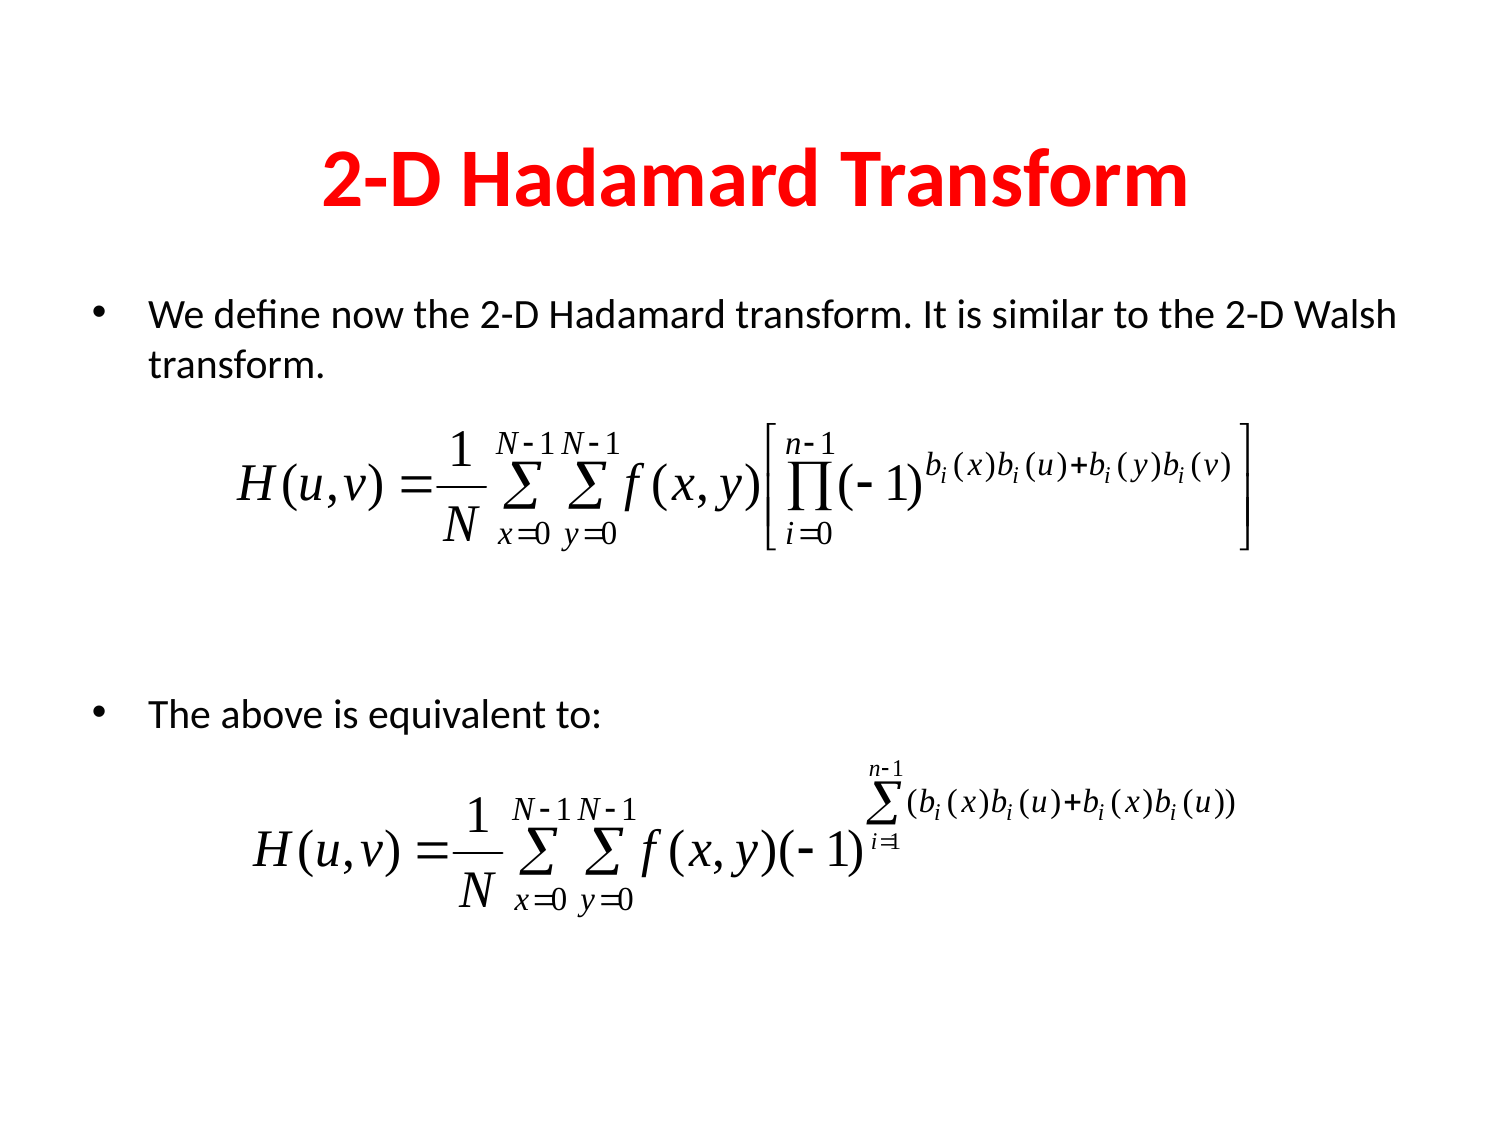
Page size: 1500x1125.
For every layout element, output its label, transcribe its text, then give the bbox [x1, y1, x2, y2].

text_box 2-D Hadamard Transform [137, 115, 1375, 221]
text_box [243, 745, 1253, 929]
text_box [226, 413, 1269, 563]
list We define now the 2-D Hadamard transform. It is similar to the 2-D Walsh transform. The above is equivalent to: [76, 278, 1424, 1011]
